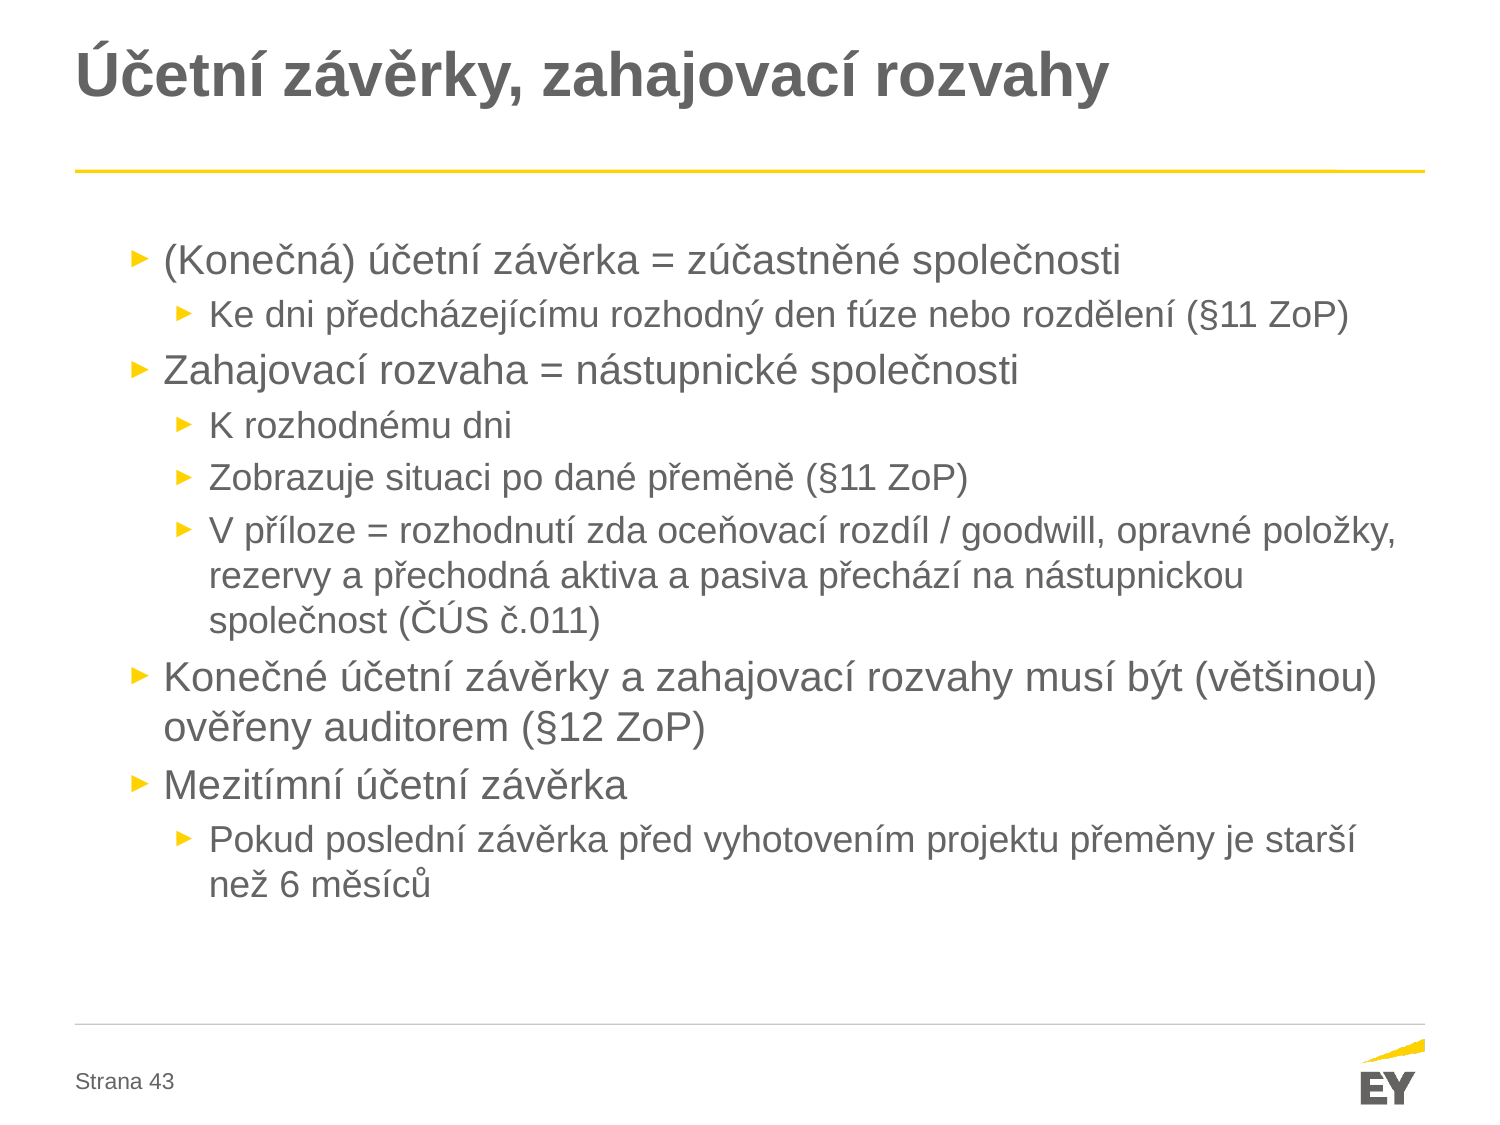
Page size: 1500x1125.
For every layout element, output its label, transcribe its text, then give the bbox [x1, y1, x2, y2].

title Účetní závěrky, zahajovací rozvahy [75, 45, 1425, 187]
picture [1359, 1070, 1416, 1105]
picture [1359, 1037, 1425, 1064]
list (Konečná) účetní závěrka = zúčastněné společnosti Ke dni předcházejícímu rozhodný den fúze nebo rozdělení (§11 ZoP) Zahajovací rozvaha = nástupnické společnosti K rozhodnému dni Zobrazuje situaci po dané přeměně (§11 ZoP) V příloze = rozhodnutí zda oceňovací rozdíl / goodwill, opravné položky, rezervy a přechodná aktiva a pasiva přechází na nástupnickou společnost (ČÚS č.011) Konečné účetní závěrky a zahajovací rozvahy musí být (většinou) ověřeny auditorem (§12 ZoP) Mezitímní účetní závěrka Pokud poslední závěrka před vyhotovením projektu přeměny je starší než 6 měsíců [75, 232, 1425, 1005]
